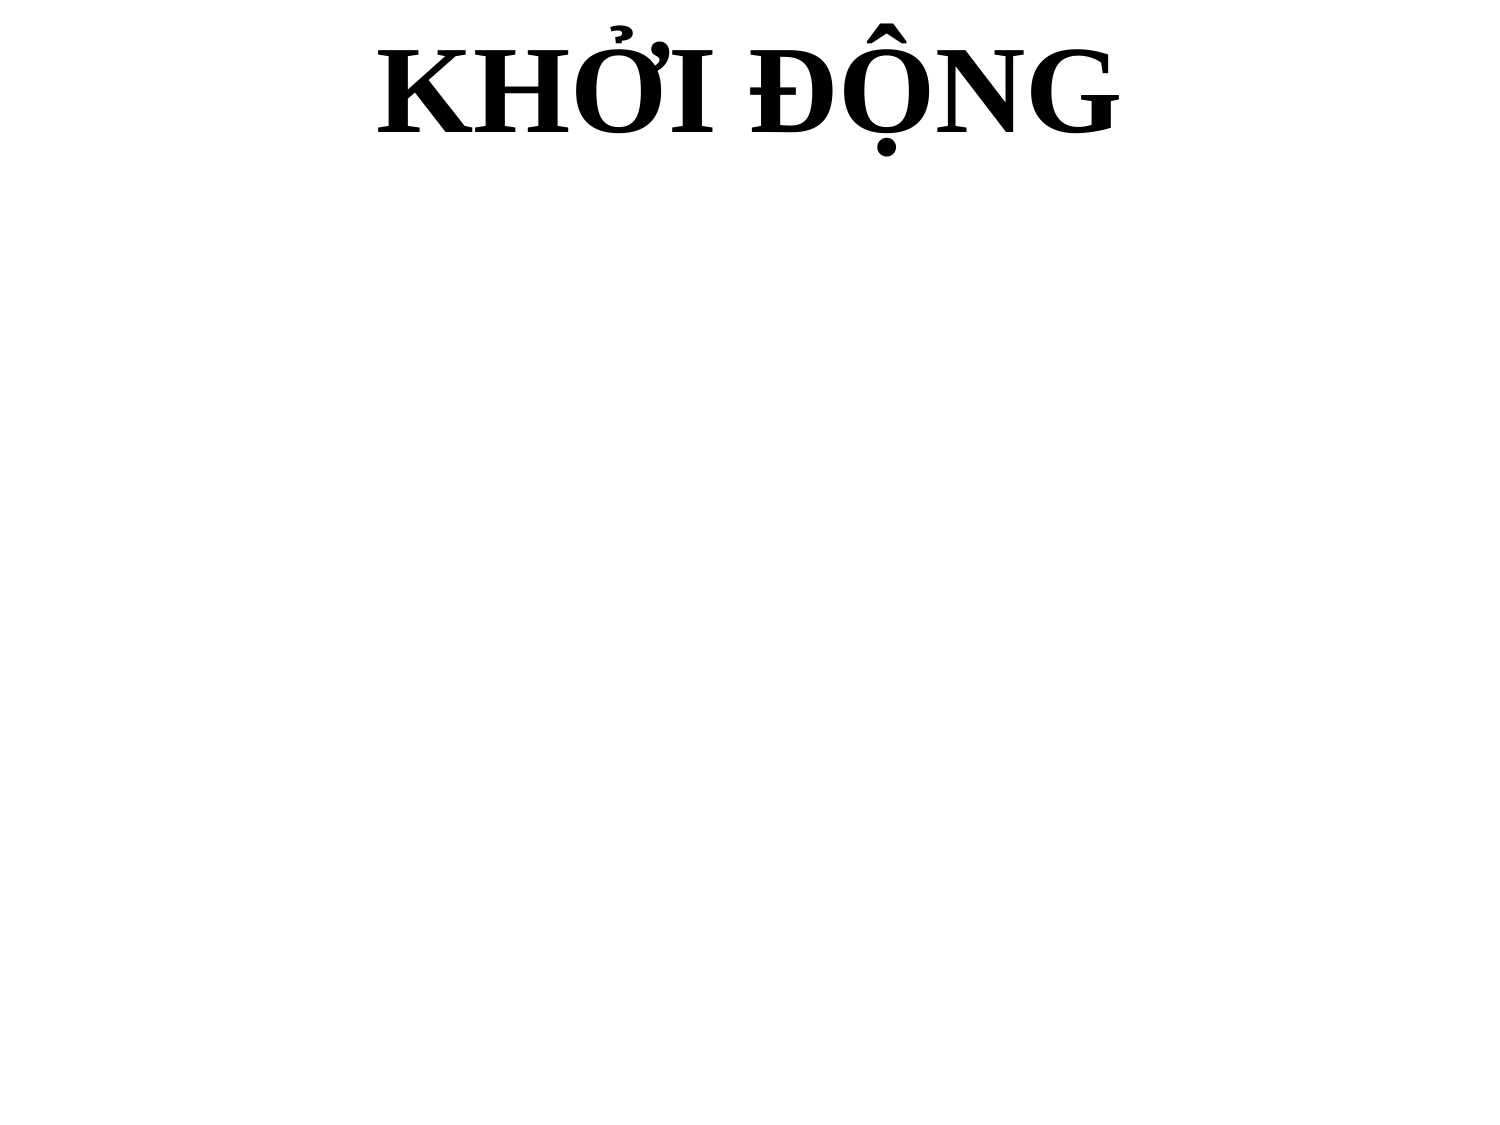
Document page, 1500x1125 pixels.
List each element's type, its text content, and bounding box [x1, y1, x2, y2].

text_box KHỞI ĐỘNG [0, 0, 1500, 165]
